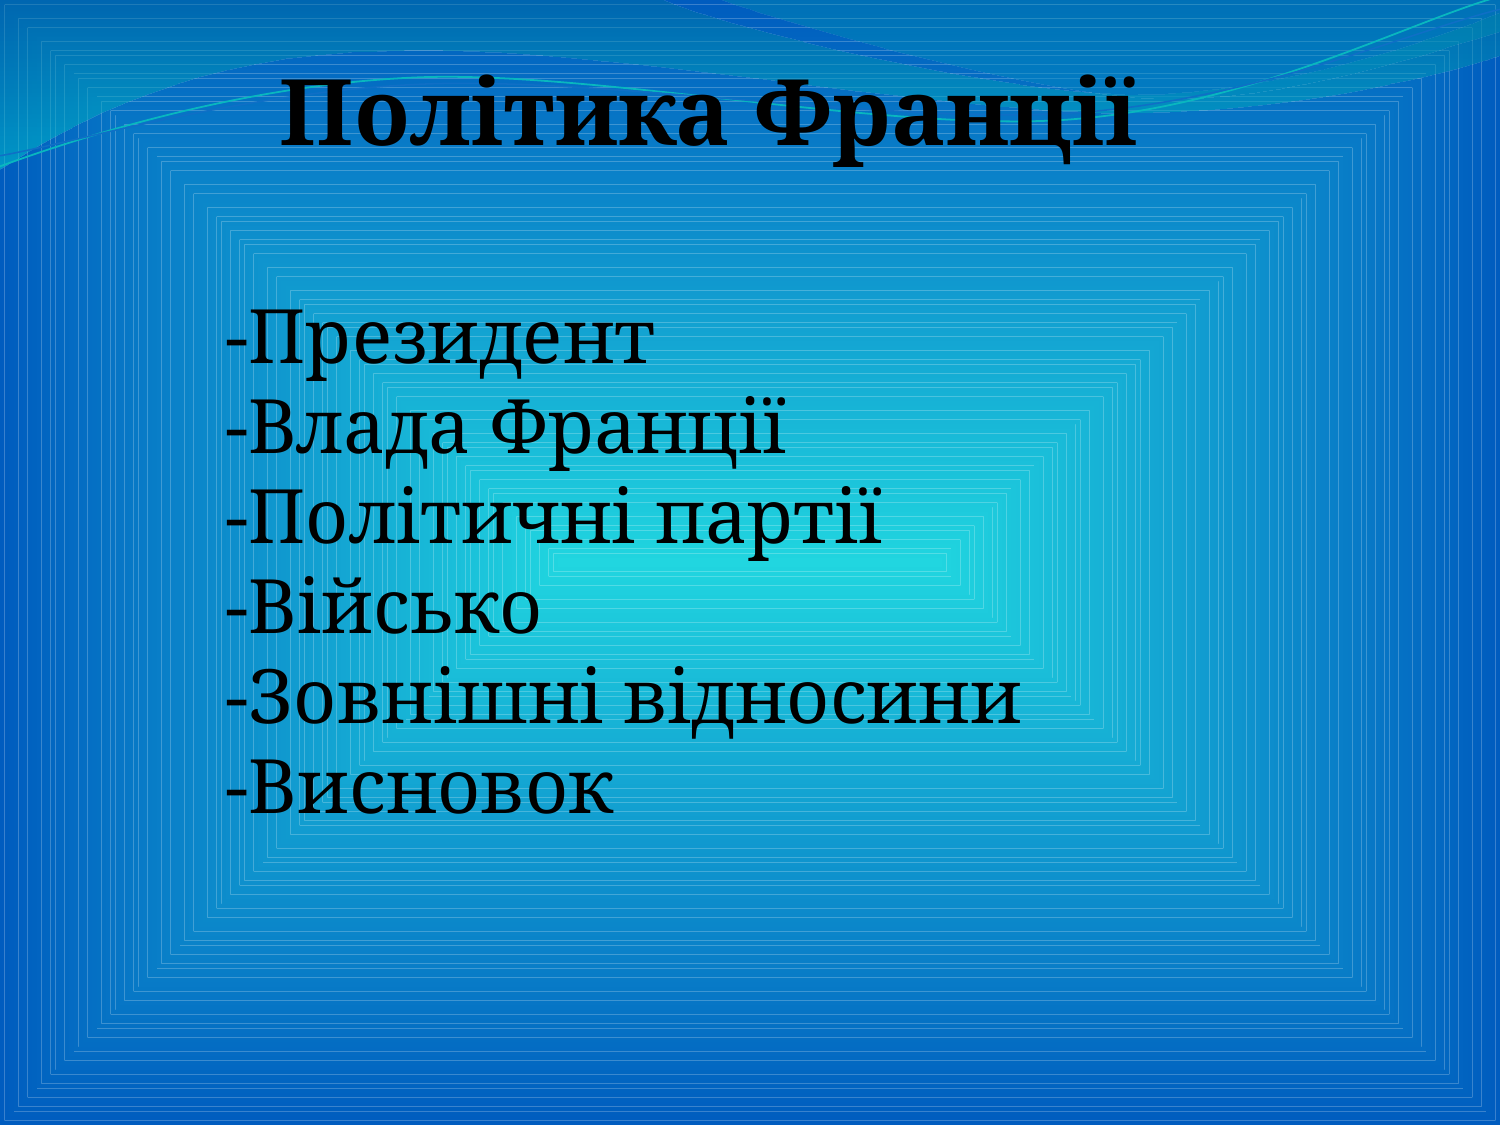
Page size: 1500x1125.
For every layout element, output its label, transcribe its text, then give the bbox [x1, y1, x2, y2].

text_box -Президент -Влада Франції -Політичні партії -Військо -Зовнішні відносини -Висновок [210, 281, 1043, 836]
text_box Політика Франції [93, 46, 1325, 172]
